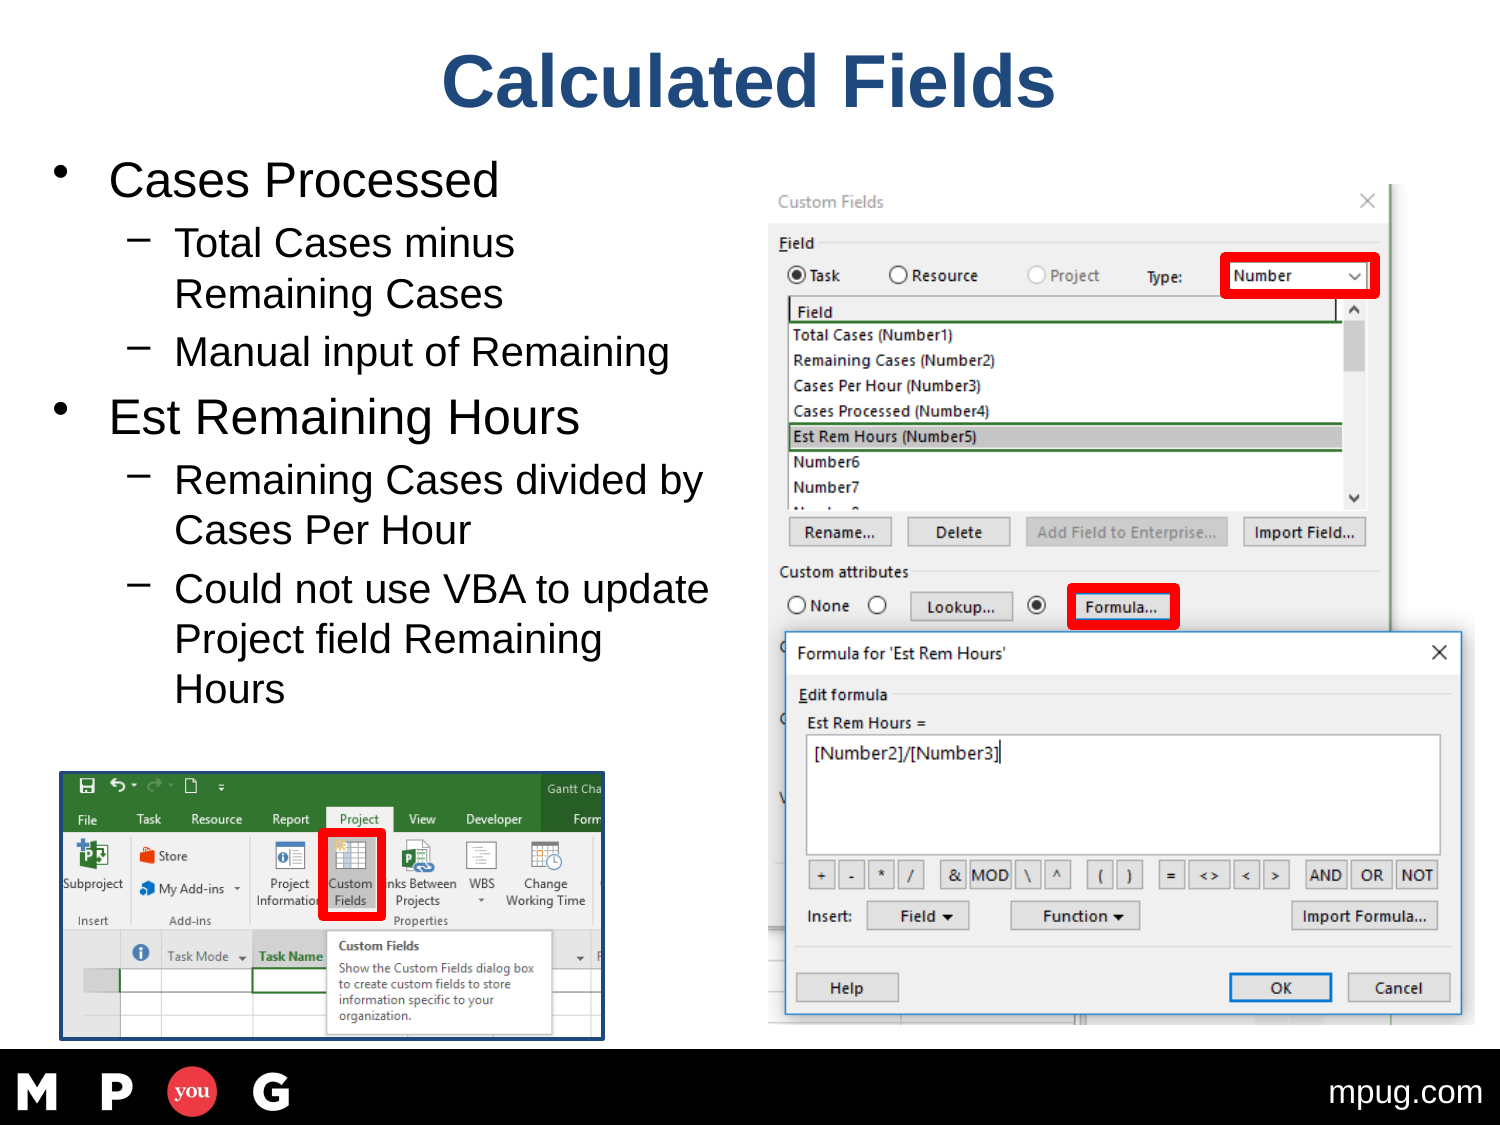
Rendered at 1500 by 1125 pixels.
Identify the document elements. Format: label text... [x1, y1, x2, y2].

picture [15, 1065, 291, 1119]
title Calculated Fields [37, 24, 1463, 125]
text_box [62, 773, 602, 1038]
list Cases Processed Total Cases minus Remaining Cases Manual input of Remaining Est Remaining Hours Remaining Cases divided by Cases Per Hour Could not use VBA to update Project field Remaining Hours [37, 140, 738, 1025]
picture [768, 184, 1476, 1026]
